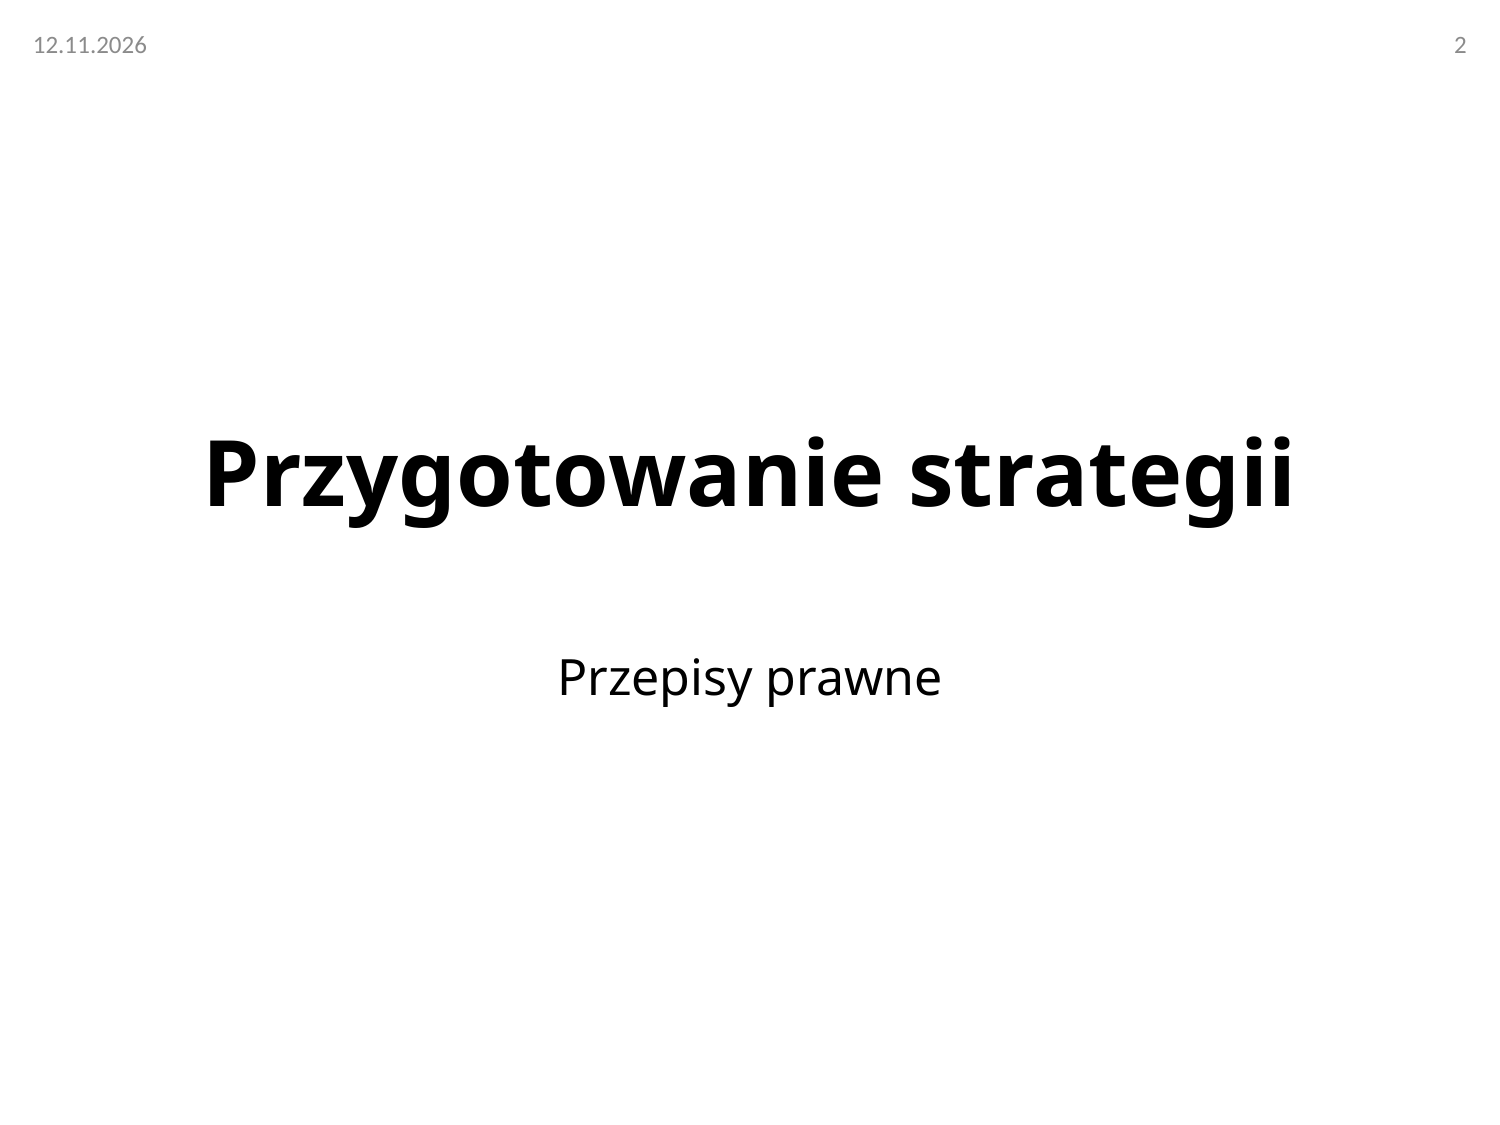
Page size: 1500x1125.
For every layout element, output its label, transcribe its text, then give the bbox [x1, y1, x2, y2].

subtitle Przepisy prawne [225, 637, 1275, 925]
title Przygotowanie strategii [112, 349, 1388, 591]
